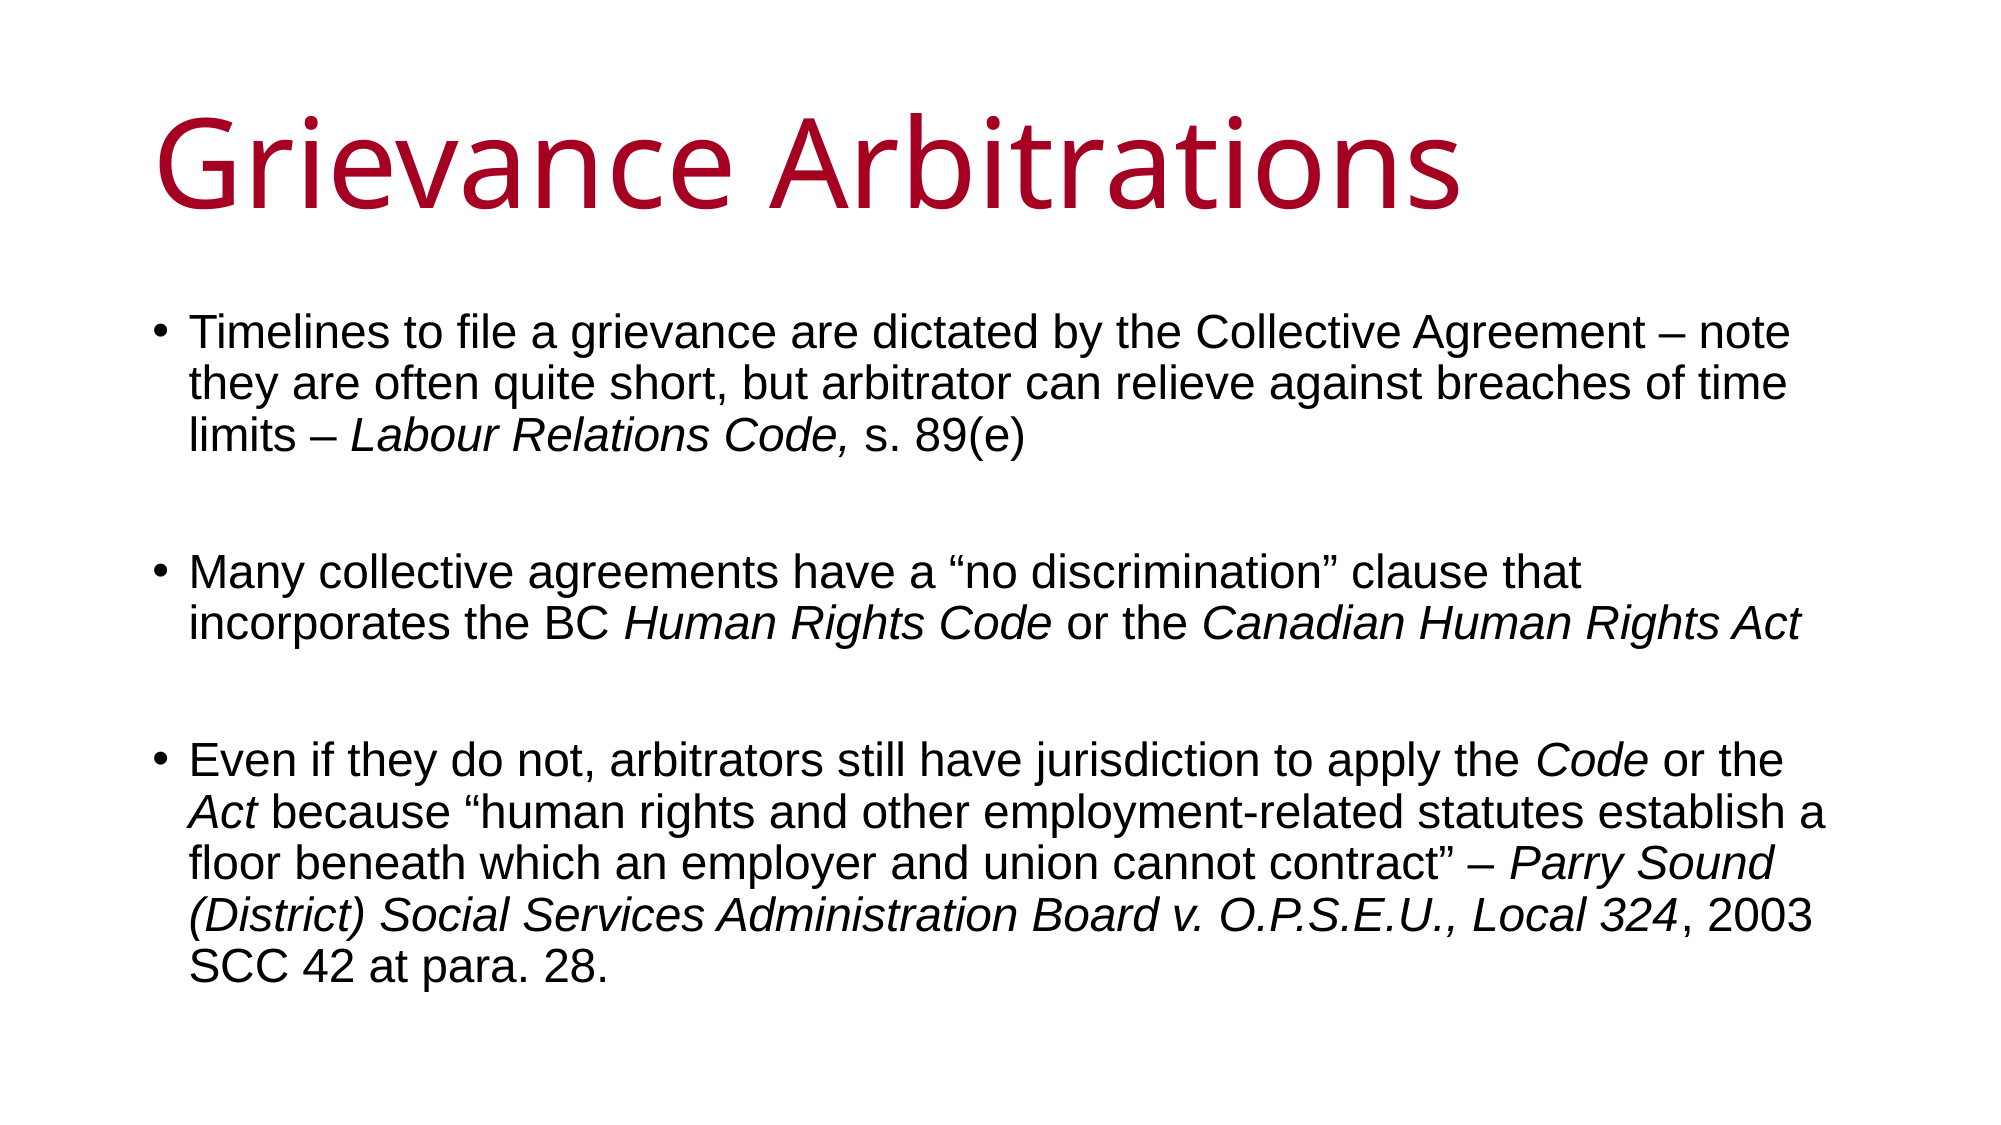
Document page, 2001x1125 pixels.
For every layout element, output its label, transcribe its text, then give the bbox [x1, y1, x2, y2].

title Grievance Arbitrations [137, 59, 1863, 278]
list Timelines to file a grievance are dictated by the Collective Agreement – note they are often quite short, but arbitrator can relieve against breaches of time limits – Labour Relations Code, s. 89(e) Many collective agreements have a “no discrimination” clause that incorporates the BC Human Rights Code or the Canadian Human Rights Act Even if they do not, arbitrators still have jurisdiction to apply the Code or the Act because “human rights and other employment-related statutes establish a floor beneath which an employer and union cannot contract” – Parry Sound (District) Social Services Administration Board v. O.P.S.E.U., Local 324, 2003 SCC 42 at para. 28. [137, 299, 1863, 1014]
